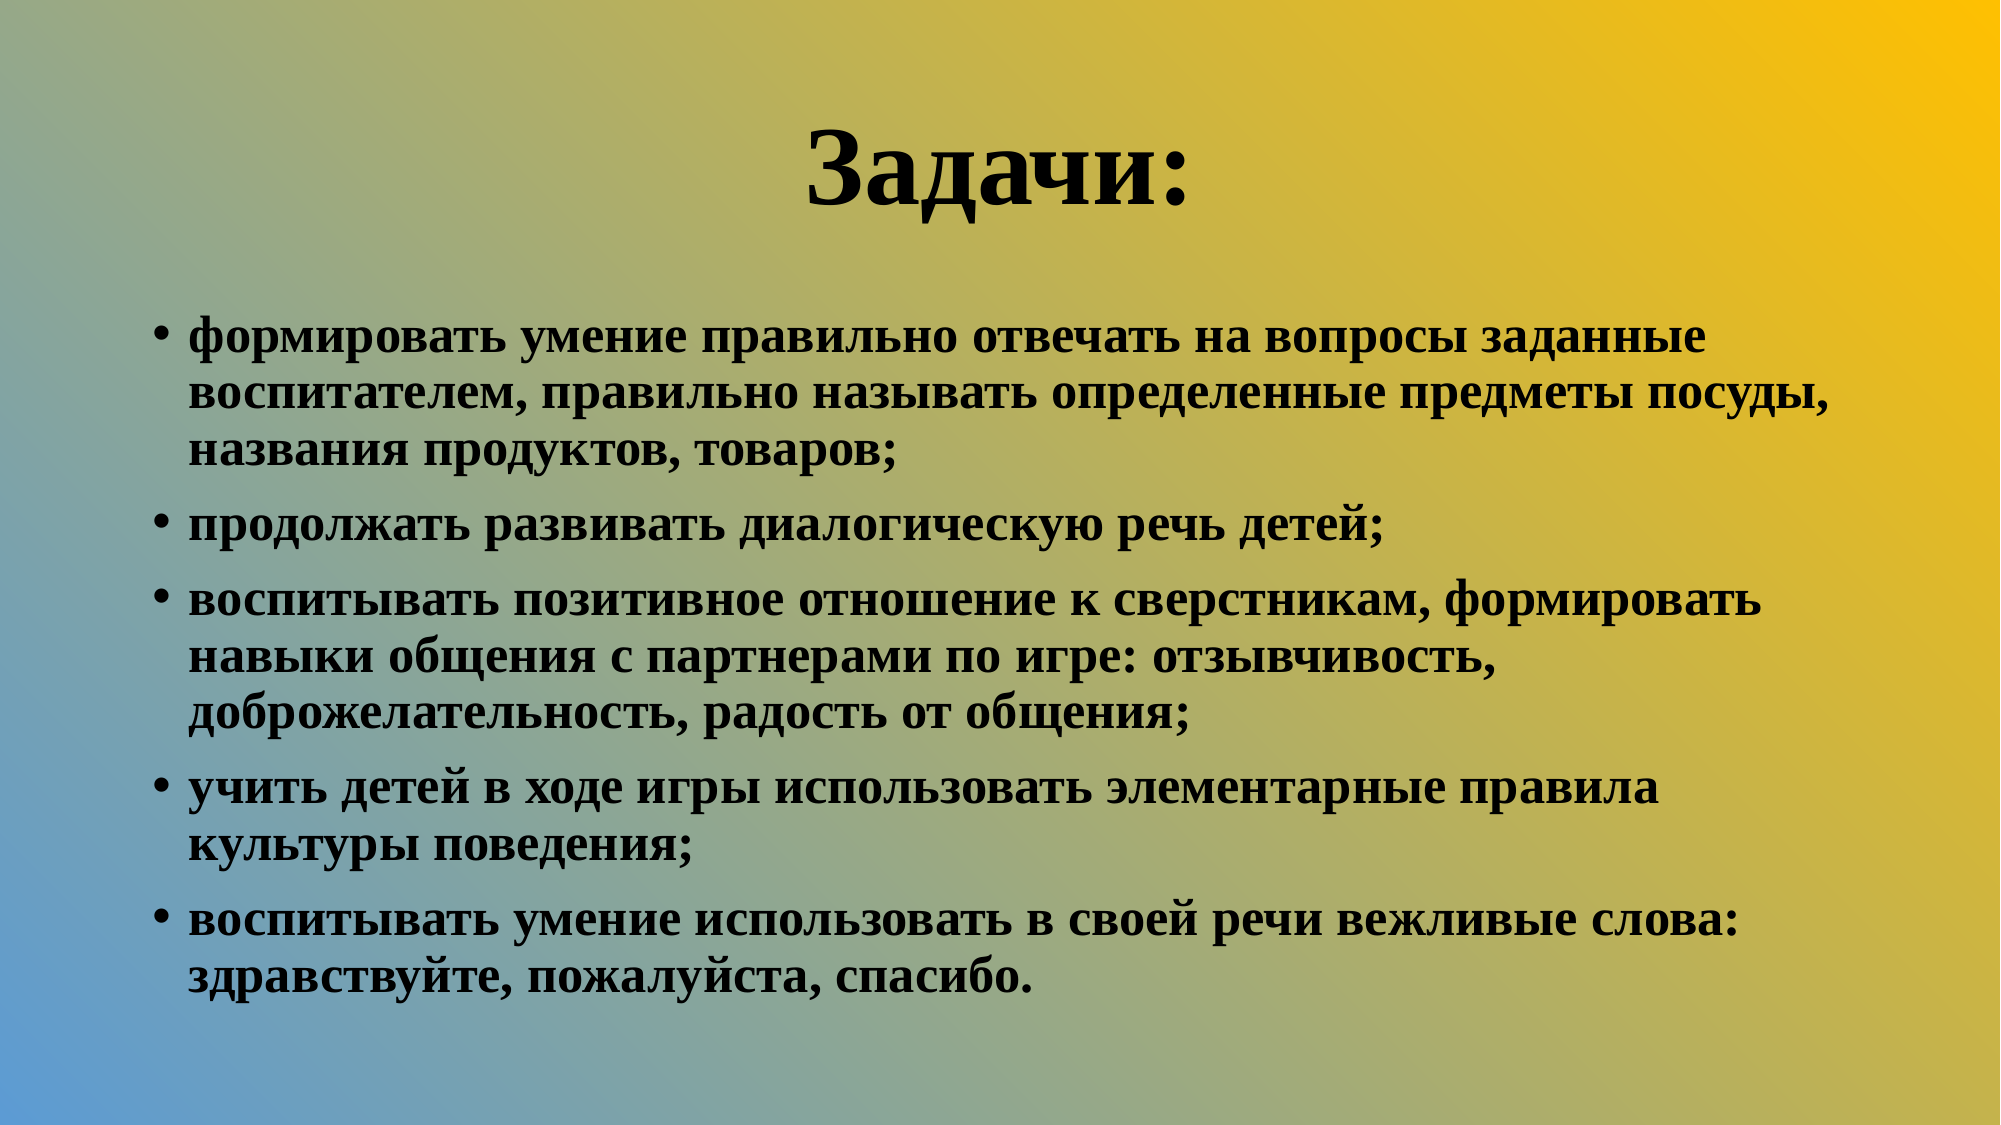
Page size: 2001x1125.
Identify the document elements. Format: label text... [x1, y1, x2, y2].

list формировать умение правильно отвечать на вопросы заданные воспитателем, правильно называть определенные предметы посуды, названия продуктов, товаров; продолжать развивать диалогическую речь детей; воспитывать позитивное отношение к сверстникам, формировать навыки общения с партнерами по игре: отзывчивость, доброжелательность, радость от общения; учить детей в ходе игры использовать элементарные правила культуры поведения; воспитывать умение использовать в своей речи вежливые слова: здравствуйте, пожалуйста, спасибо. [137, 299, 1863, 1014]
title Задачи: [137, 59, 1863, 278]
